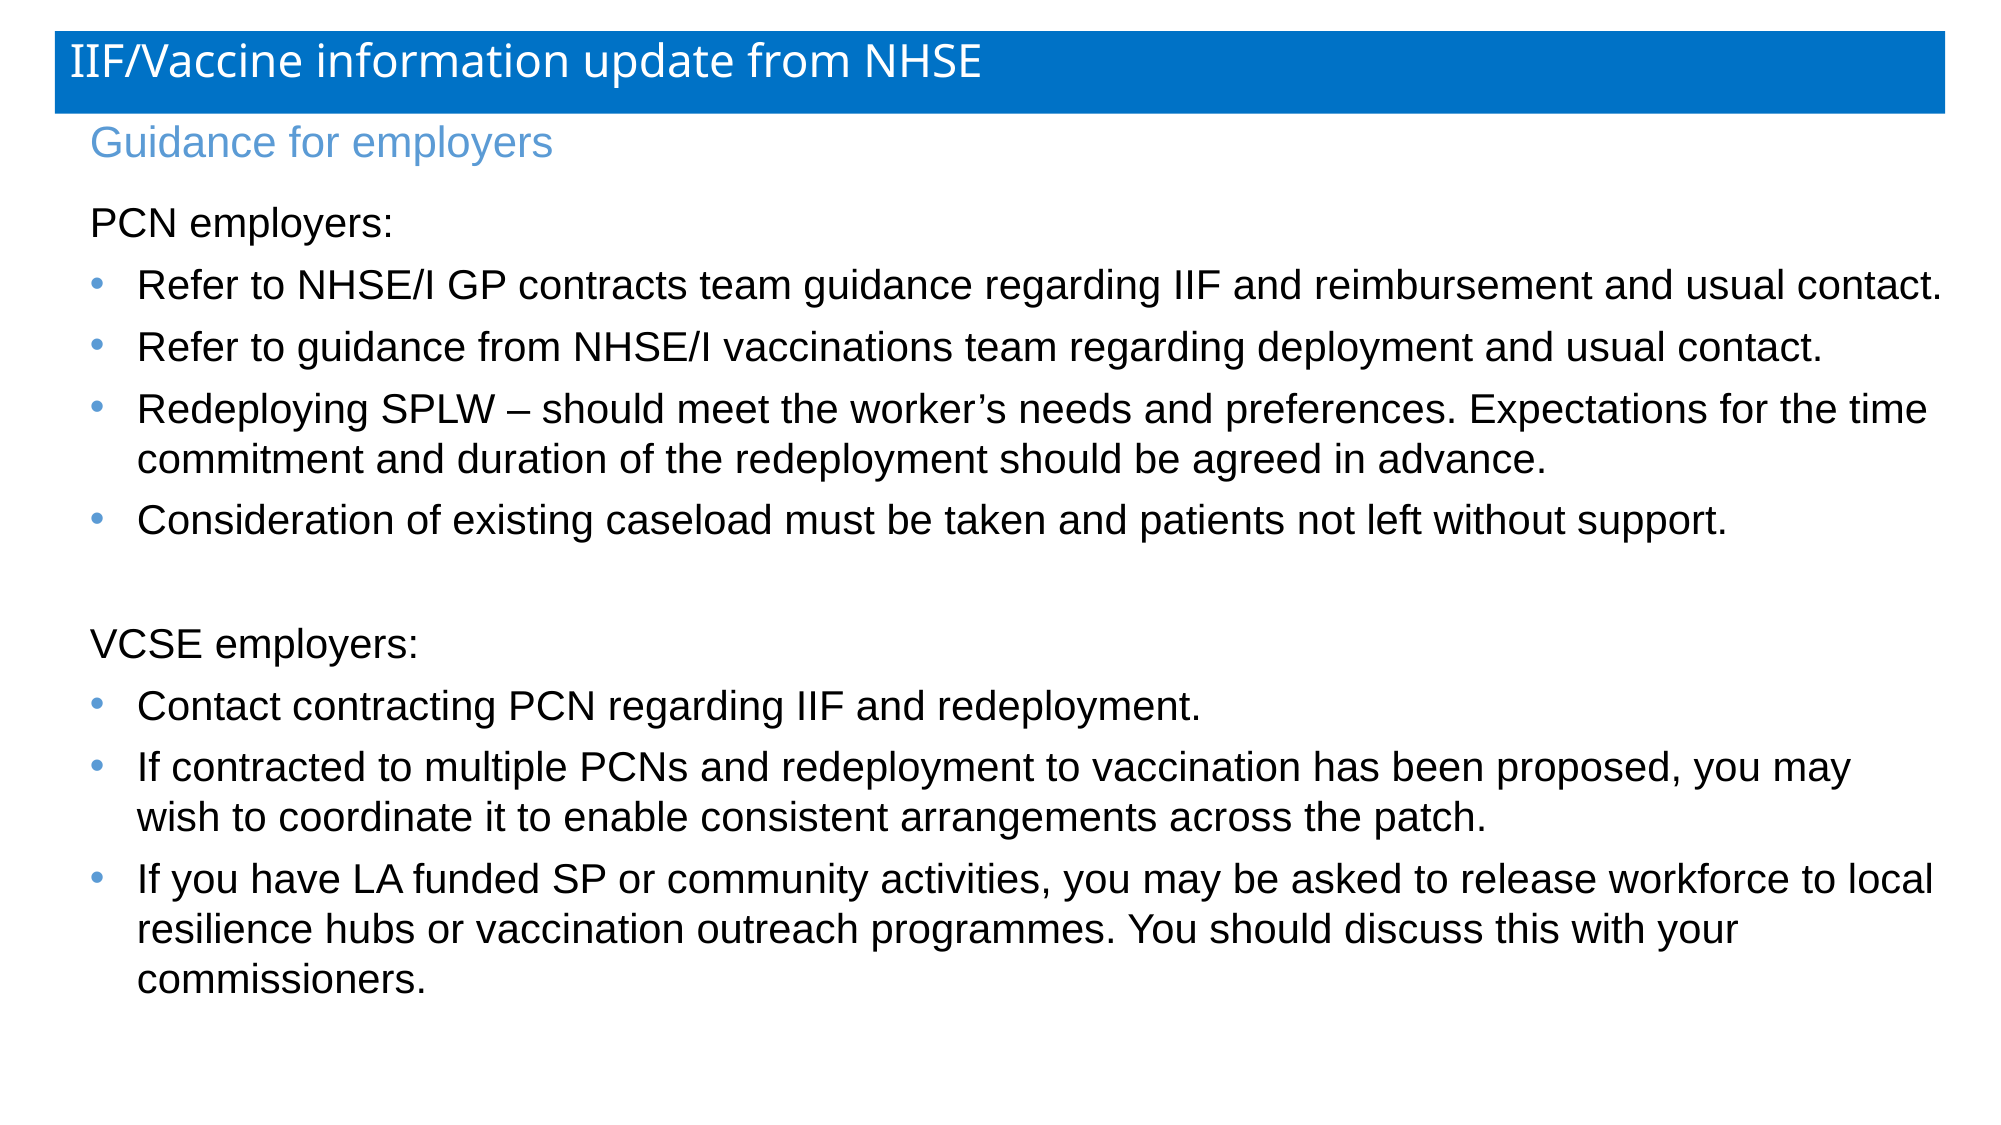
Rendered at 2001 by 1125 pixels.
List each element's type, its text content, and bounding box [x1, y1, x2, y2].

title IIF/Vaccine information update from NHSE [54, 31, 1946, 113]
list PCN employers: Refer to NHSE/I GP contracts team guidance regarding IIF and reimbursement and usual contact. Refer to guidance from NHSE/I vaccinations team regarding deployment and usual contact. Redeploying SPLW – should meet the worker’s needs and preferences. Expectations for the time commitment and duration of the redeployment should be agreed in advance. Consideration of existing caseload must be taken and patients not left without support. VCSE employers: Contact contracting PCN regarding IIF and redeployment. If contracted to multiple PCNs and redeployment to vaccination has been proposed, you may wish to coordinate it to enable consistent arrangements across the patch. If you have LA funded SP or community activities, you may be asked to release workforce to local resilience hubs or vaccination outreach programmes. You should discuss this with your commissioners. [54, 196, 1946, 1012]
list Guidance for employers [54, 113, 1946, 185]
